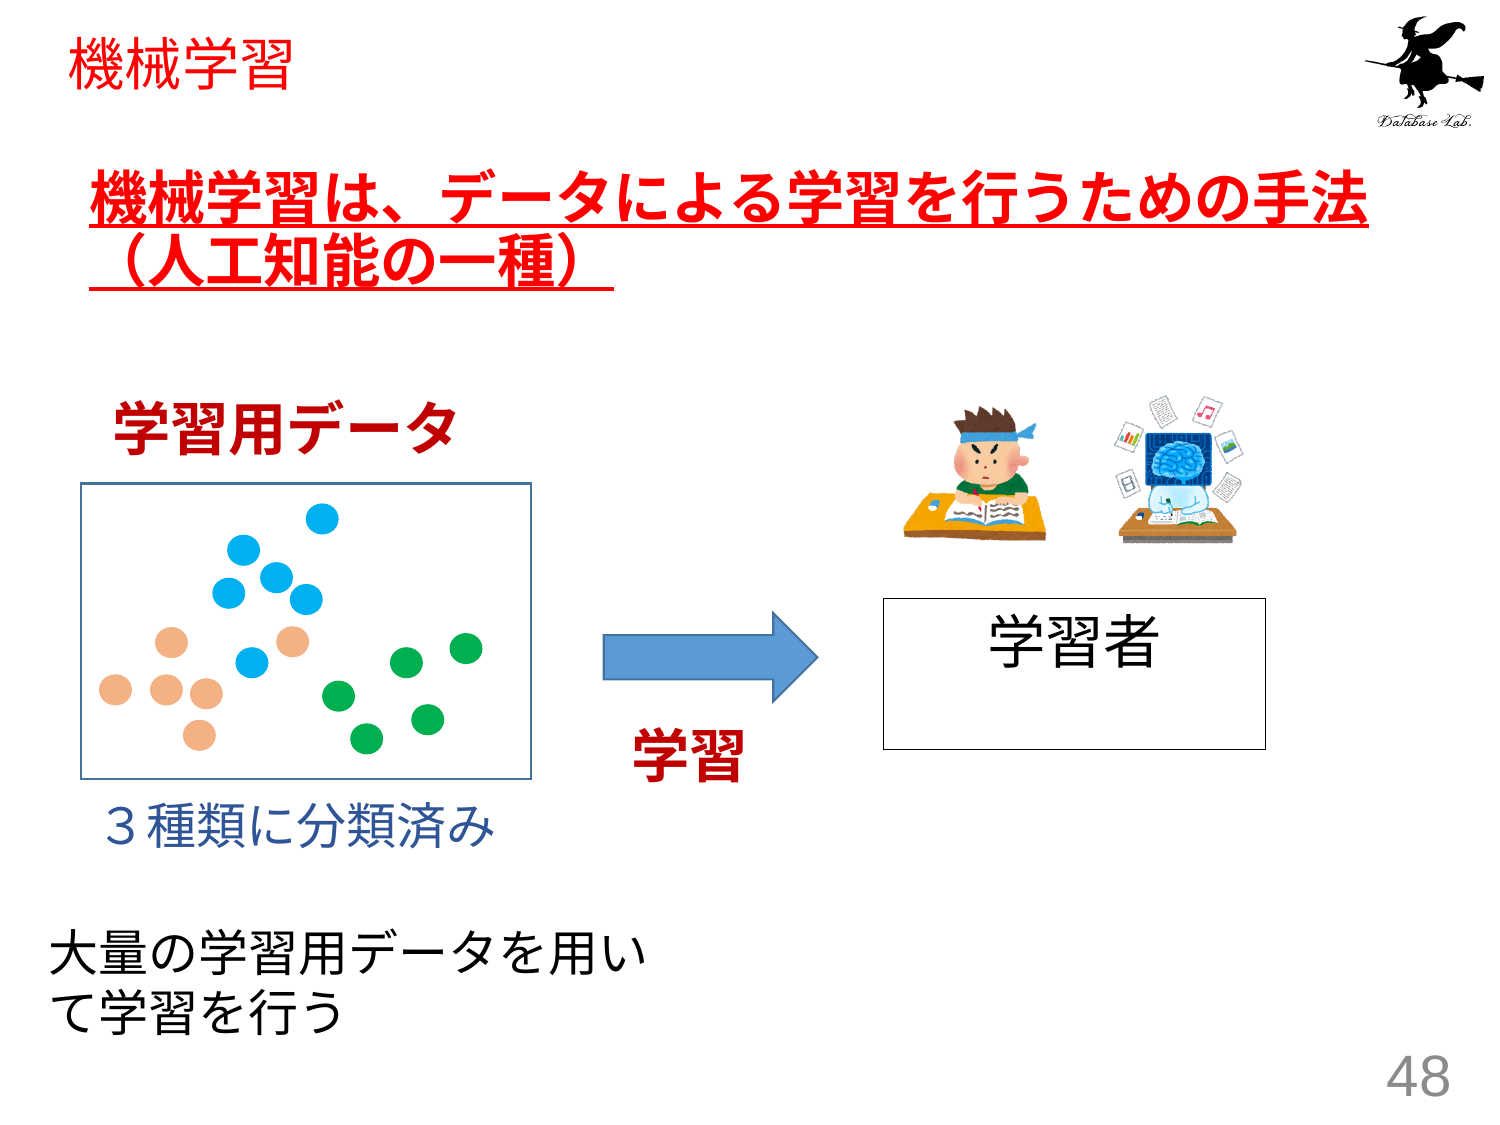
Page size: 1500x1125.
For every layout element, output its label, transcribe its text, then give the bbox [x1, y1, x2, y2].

text_box [388, 646, 424, 680]
text_box [188, 677, 224, 711]
text_box [349, 722, 385, 756]
text_box [153, 626, 189, 660]
text_box [80, 482, 532, 780]
text_box 機械学習は、データによる学習を行うための手法 （人工知能の一種） [74, 99, 1420, 366]
text_box 学習者 [883, 598, 1266, 750]
list 学習用データ [97, 384, 547, 592]
text_box [97, 673, 133, 707]
text_box 大量の学習用データを用いて学習を行う [33, 914, 677, 1102]
text_box [321, 679, 357, 713]
slide_number 48 [1129, 1042, 1467, 1103]
picture [900, 404, 1050, 545]
text_box [448, 631, 484, 666]
text_box [181, 718, 217, 752]
text_box [410, 703, 446, 737]
text_box ３種類に分類済み [81, 787, 512, 863]
picture [1362, 14, 1486, 130]
picture [1106, 393, 1248, 547]
text_box [275, 625, 311, 659]
text_box [148, 673, 184, 707]
title 機械学習 [52, 28, 1441, 106]
text_box [602, 610, 819, 704]
text_box 学習 [616, 712, 831, 865]
